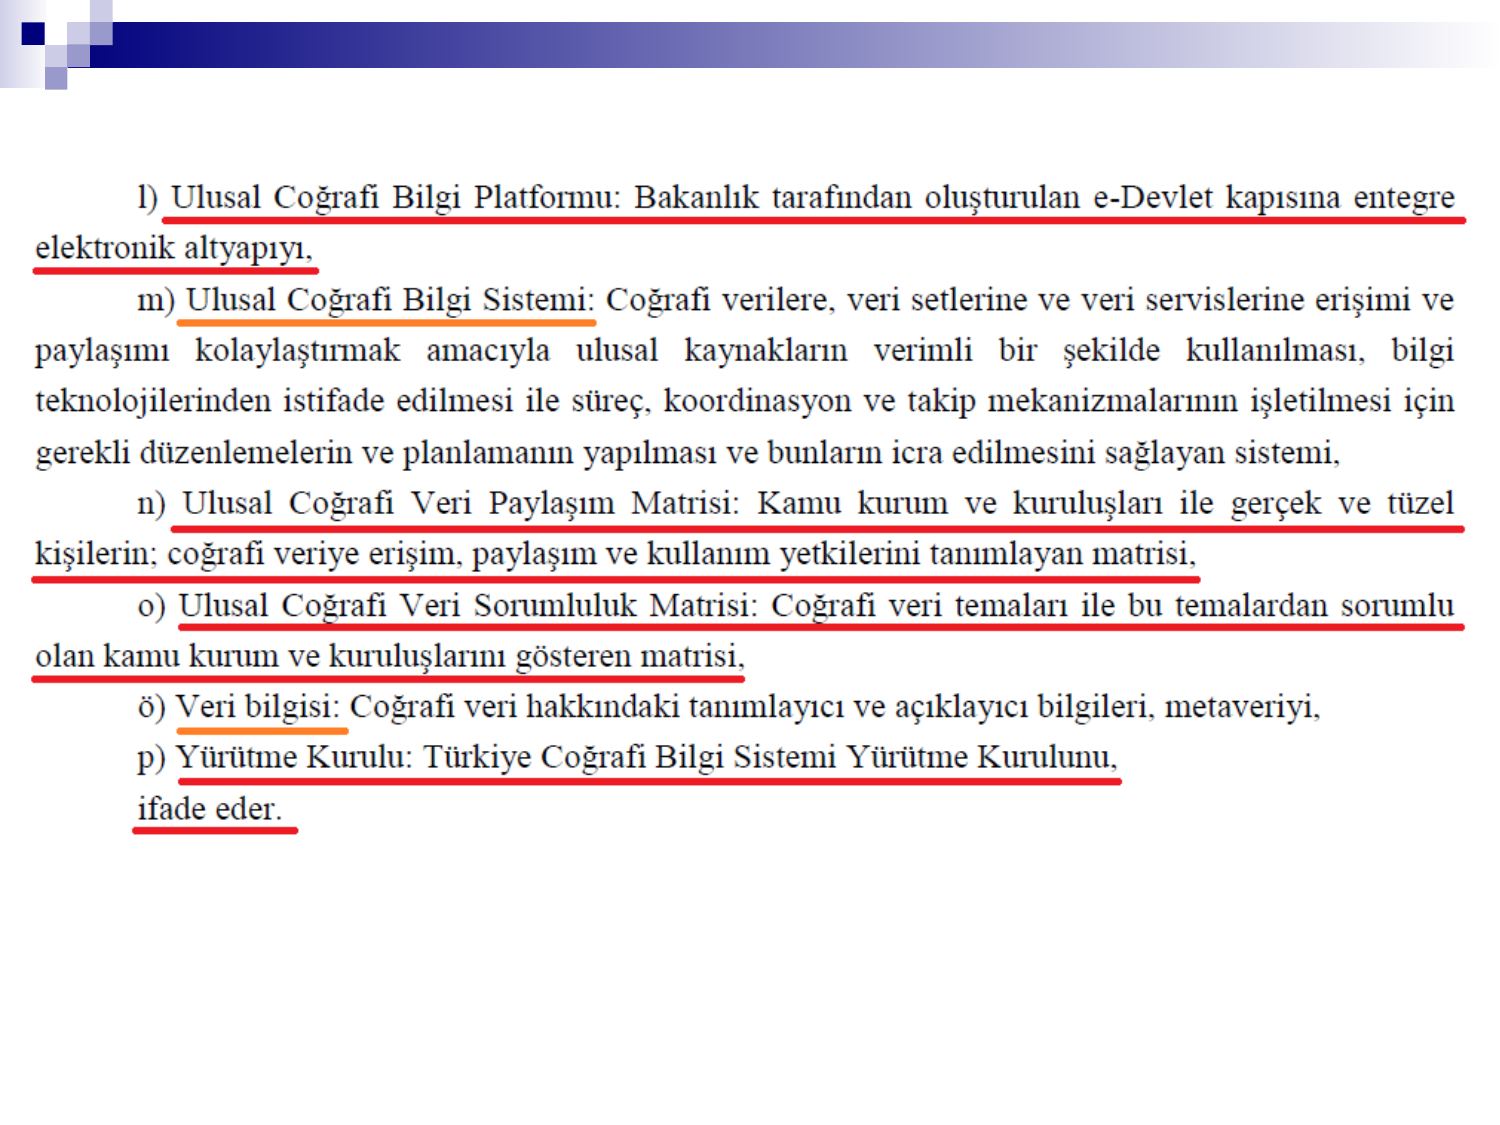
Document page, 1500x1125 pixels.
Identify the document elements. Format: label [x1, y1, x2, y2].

picture [24, 174, 1474, 846]
